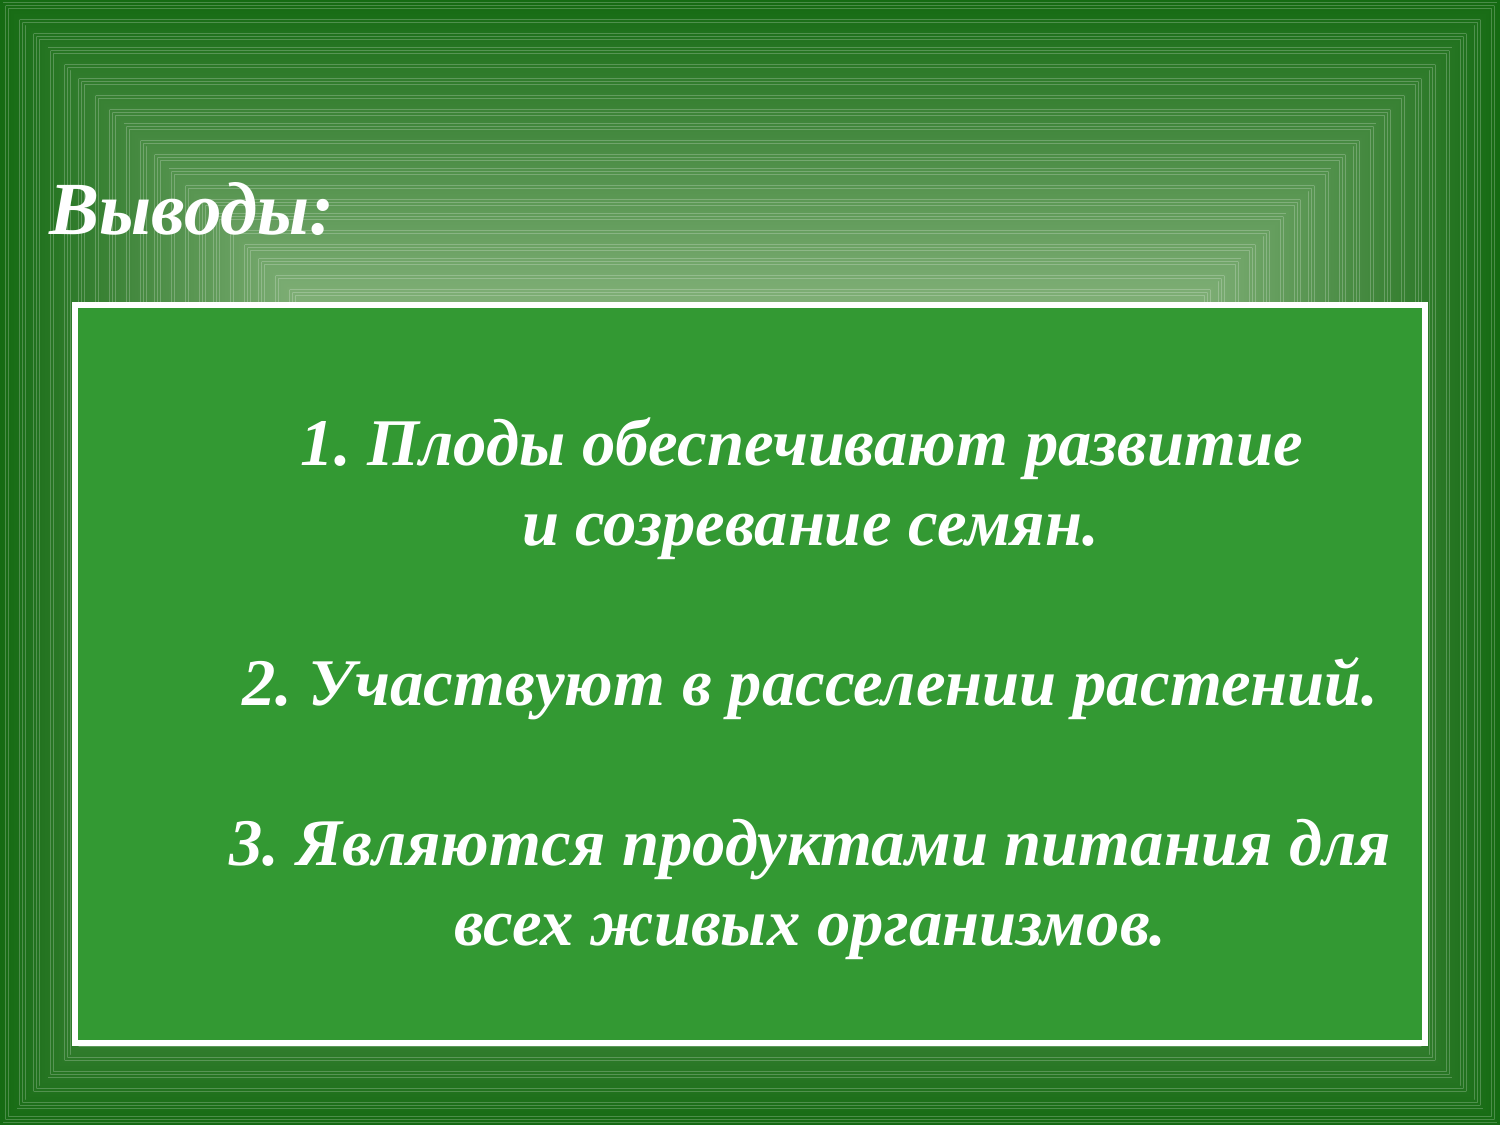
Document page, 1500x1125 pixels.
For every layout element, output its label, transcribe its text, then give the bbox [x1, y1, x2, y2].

title 1. Плоды обеспечивают развитие и созревание семян. 2. Участвуют в расселении растений. 3. Являются продуктами питания для всех живых организмов. [74, 304, 1426, 1044]
text_box Выводы: [35, 152, 364, 258]
